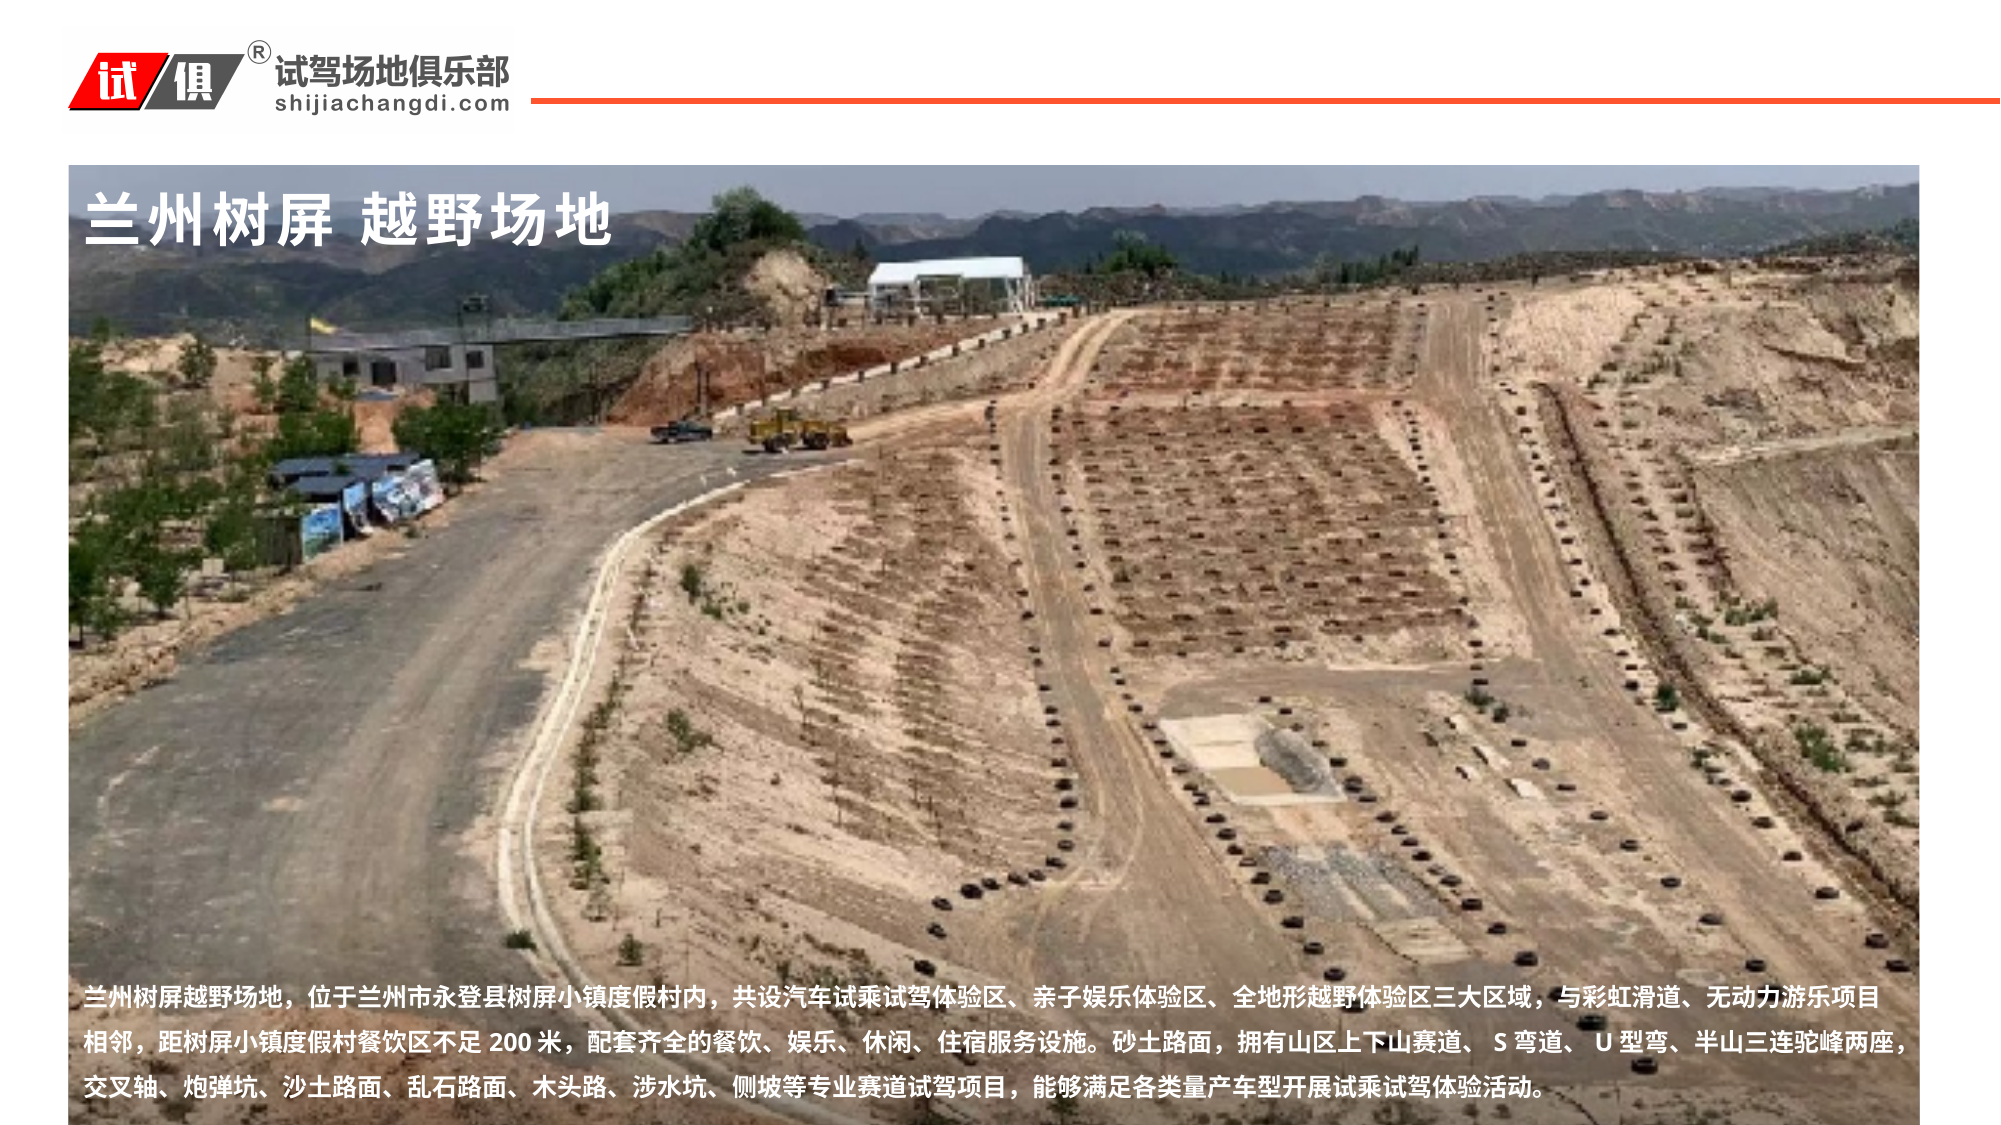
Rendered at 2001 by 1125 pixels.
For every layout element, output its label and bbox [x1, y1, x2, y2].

picture [62, 26, 515, 134]
picture [68, 165, 1920, 1125]
